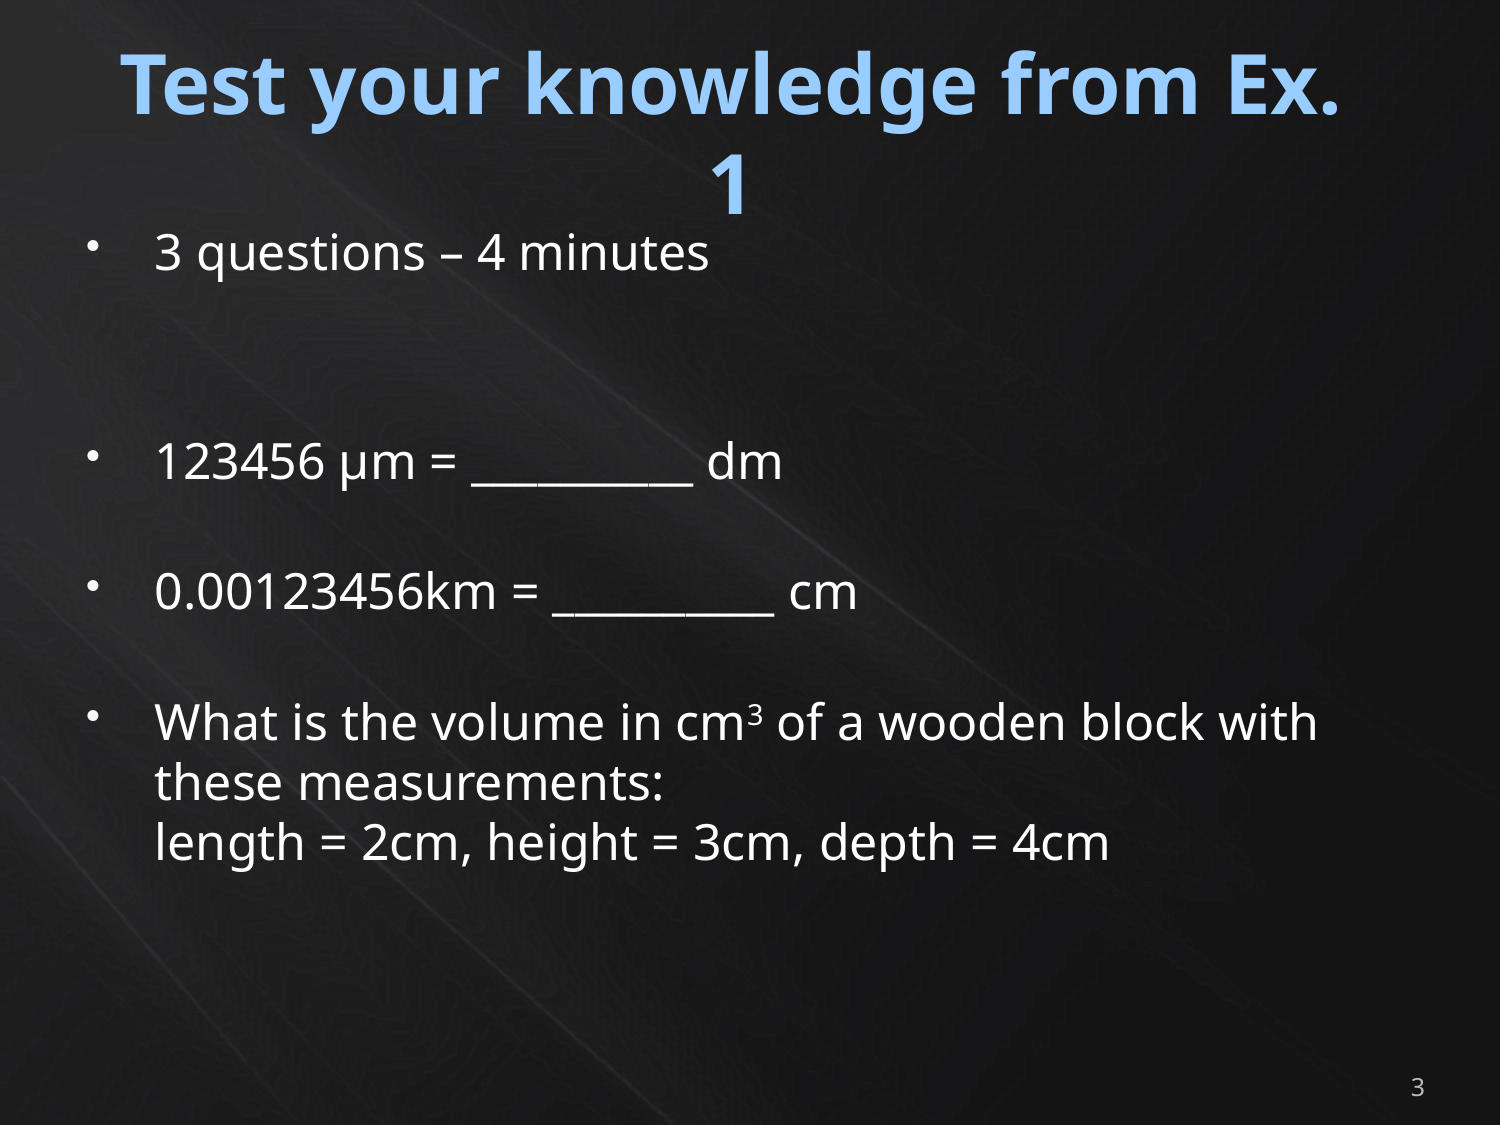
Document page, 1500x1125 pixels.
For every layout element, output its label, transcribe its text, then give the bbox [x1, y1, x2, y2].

slide_number 3 [1299, 1052, 1425, 1113]
list 3 questions – 4 minutes 123456 µm = __________ dm 0.00123456km = __________ cm What is the volume in cm3 of a wooden block with these measurements: length = 2cm, height = 3cm, depth = 4cm [50, 212, 1413, 955]
title Test your knowledge from Ex. 1 [78, 37, 1385, 212]
picture [0, 0, 1500, 1125]
